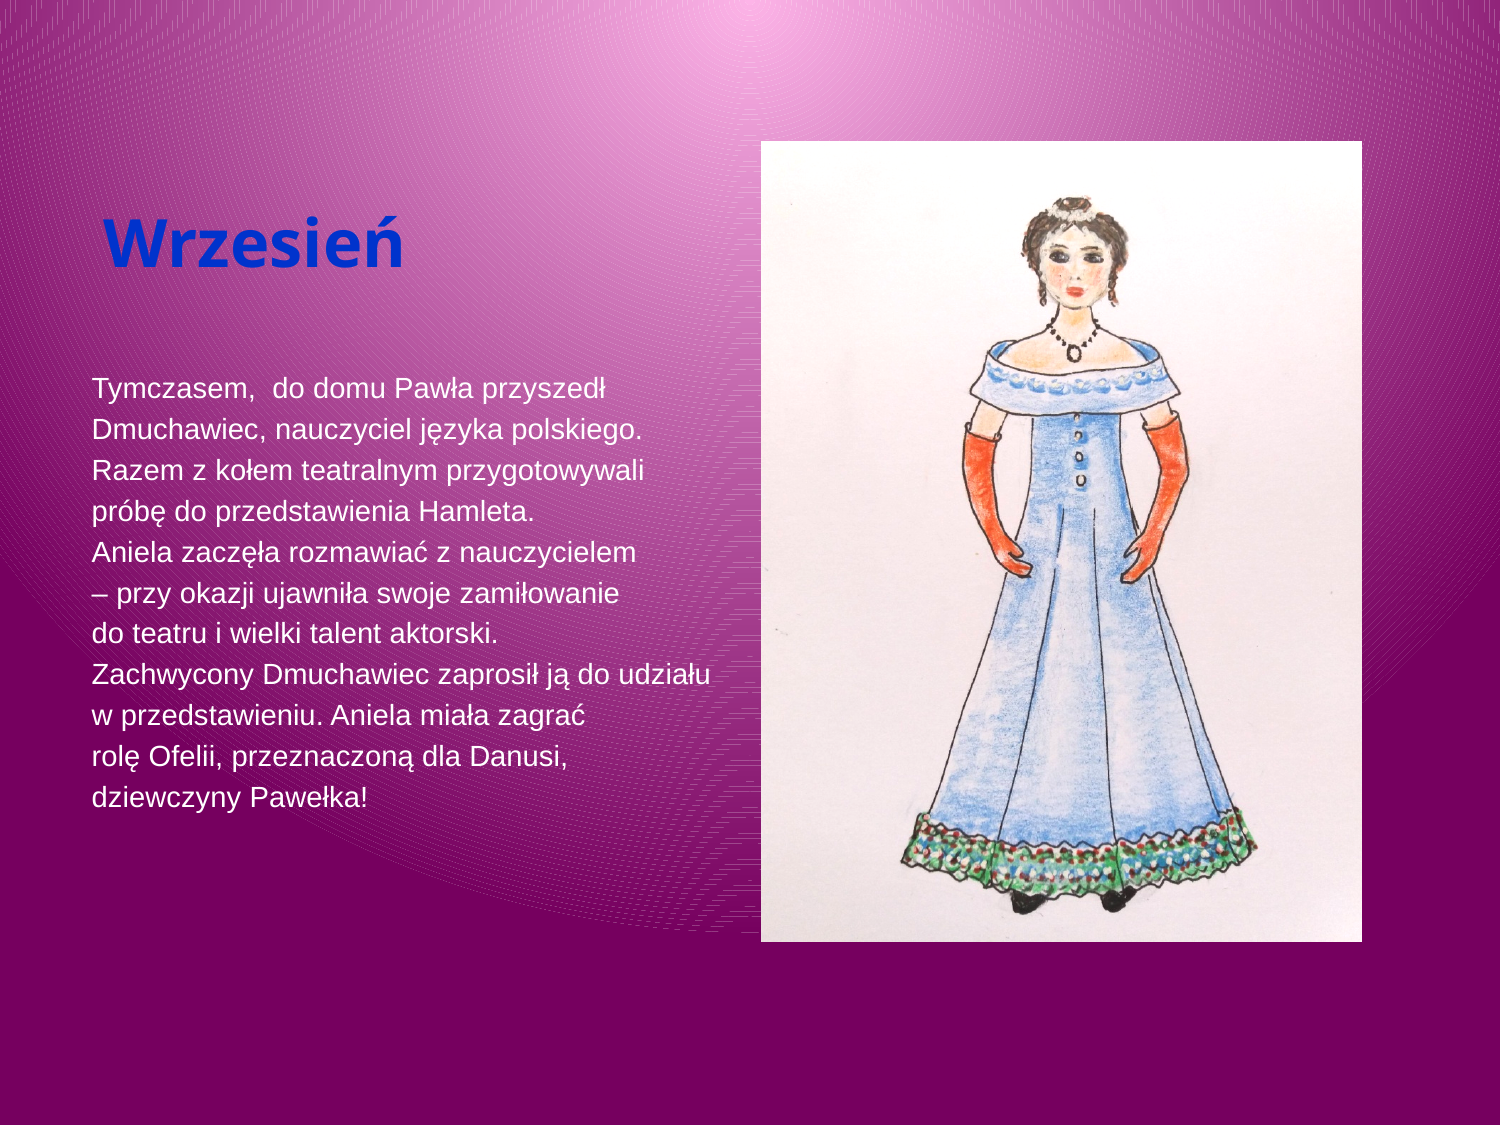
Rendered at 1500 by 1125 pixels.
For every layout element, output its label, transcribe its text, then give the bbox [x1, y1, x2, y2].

list Tymczasem, do domu Pawła przyszedł Dmuchawiec, nauczyciel języka polskiego. Razem z kołem teatralnym przygotowywali próbę do przedstawienia Hamleta. Aniela zaczęła rozmawiać z nauczycielem – przy okazji ujawniła swoje zamiłowanie do teatru i wielki talent aktorski. Zachwycony Dmuchawiec zaprosił ją do udziału w przedstawieniu. Aniela miała zagrać rolę Ofelii, przeznaczoną dla Danusi, dziewczyny Pawełka! [76, 361, 758, 946]
picture [761, 140, 1362, 942]
title Wrzesień [88, 137, 715, 325]
